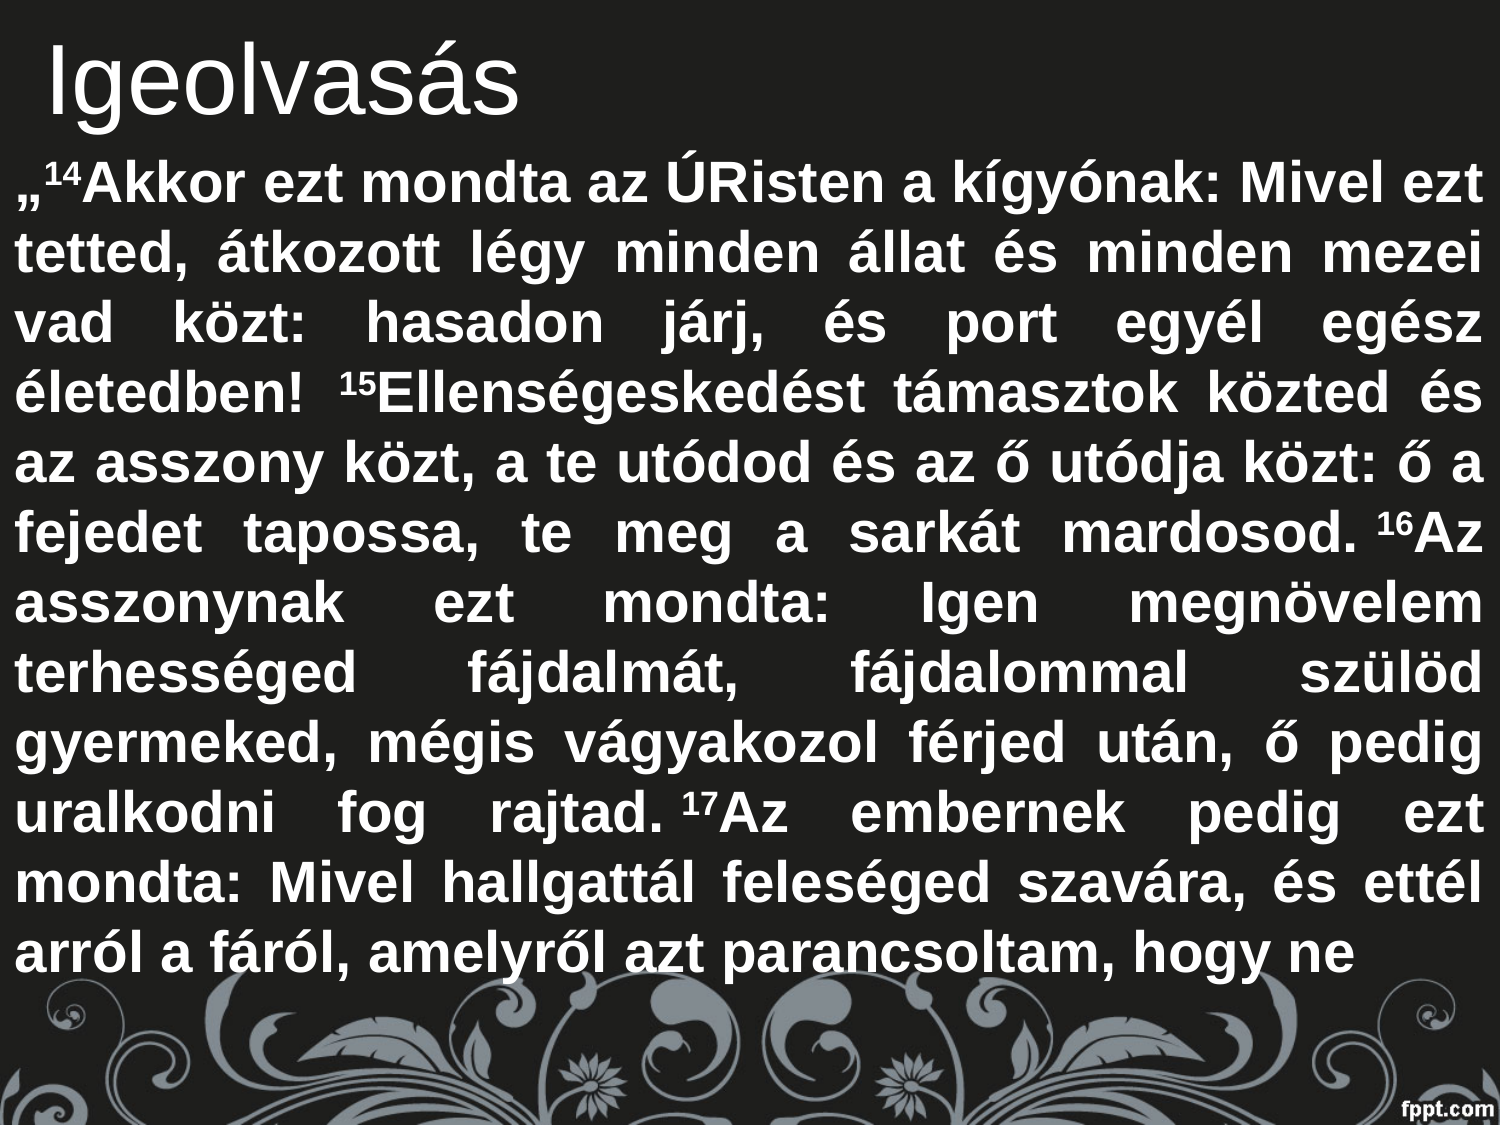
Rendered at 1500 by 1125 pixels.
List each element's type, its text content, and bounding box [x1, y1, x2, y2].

text_box „14Akkor ezt mondta az ÚRisten a kígyónak: Mivel ezt tetted, átkozott légy minden állat és minden mezei vad közt: hasadon járj, és port egyél egész életedben! 15Ellenségeskedést támasztok közted és az asszony közt, a te utódod és az ő utódja közt: ő a fejedet tapossa, te meg a sarkát mardosod. 16Az asszonynak ezt mondta: Igen megnövelem terhességed fájdalmát, fájdalommal szülöd gyermeked, mégis vágyakozol férjed után, ő pedig uralkodni fog rajtad. 17Az embernek pedig ezt mondta: Mivel hallgattál feleséged szavára, és ettél arról a fáról, amelyről azt parancsoltam, hogy ne [0, 137, 1500, 992]
text_box Igeolvasás [29, 7, 1455, 137]
picture [0, 992, 1500, 1125]
picture [0, 0, 1500, 137]
